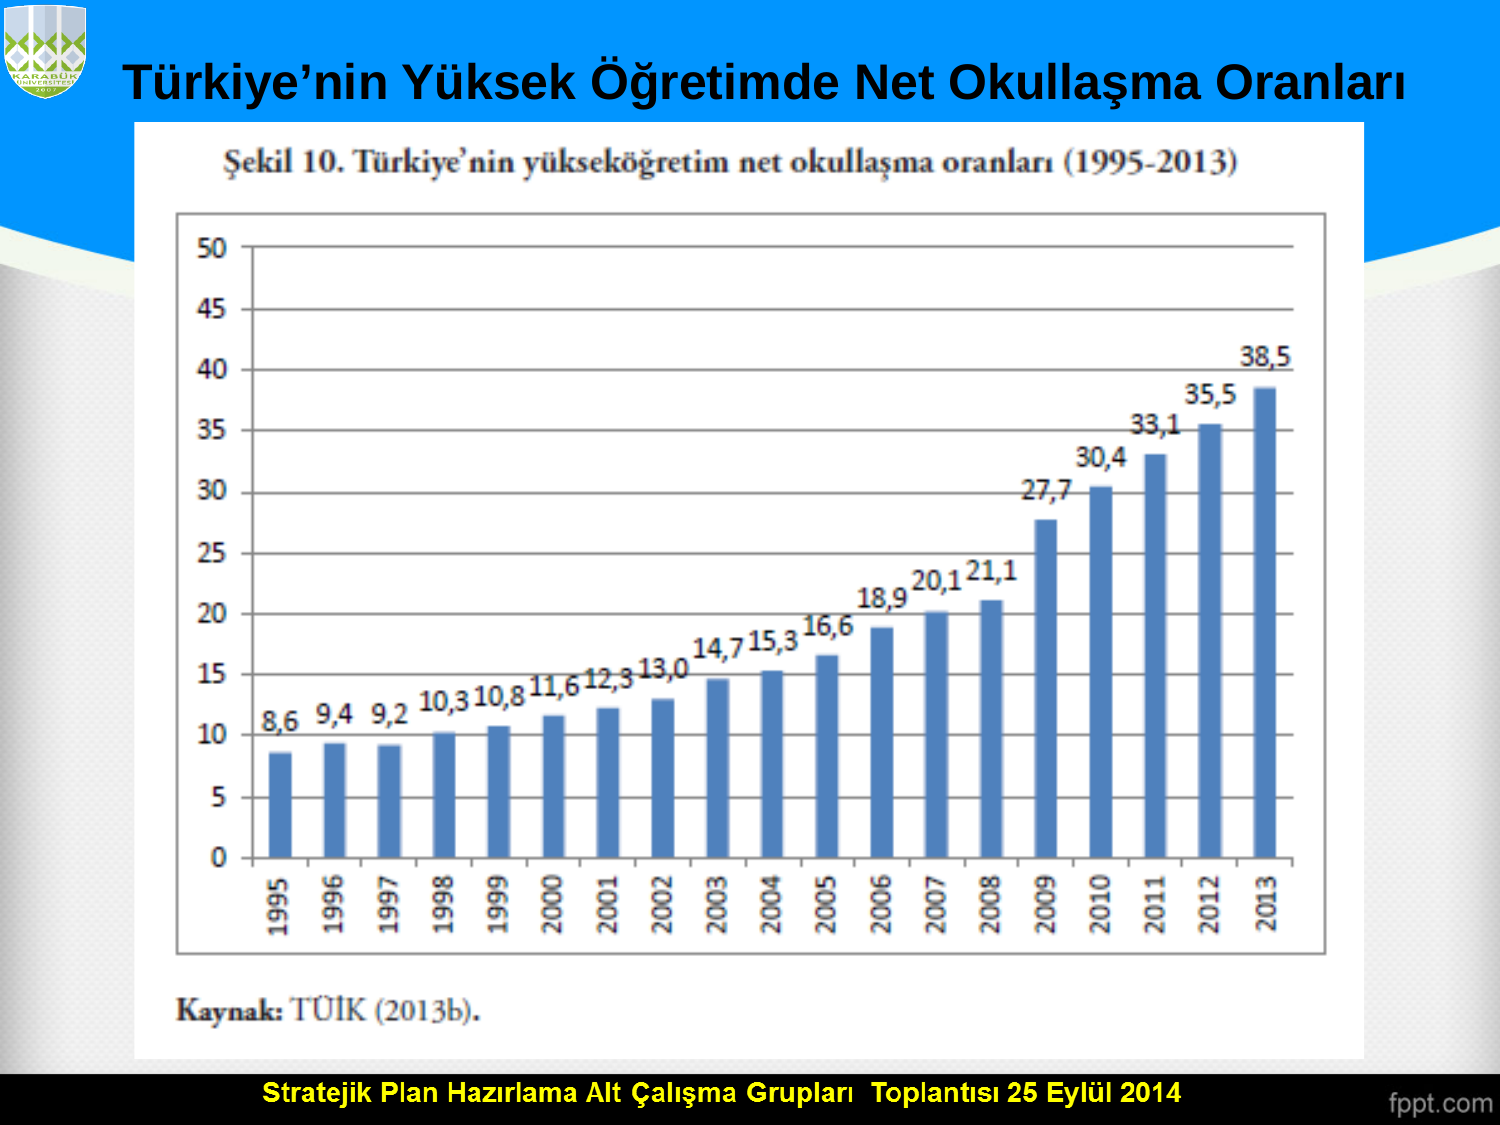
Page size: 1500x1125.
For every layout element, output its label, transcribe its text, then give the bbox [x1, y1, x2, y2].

title Türkiye’nin Yüksek Öğretimde Net Okullaşma Oranları [90, 0, 1441, 161]
picture [0, 0, 1500, 1125]
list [2, 1066, 1441, 1125]
